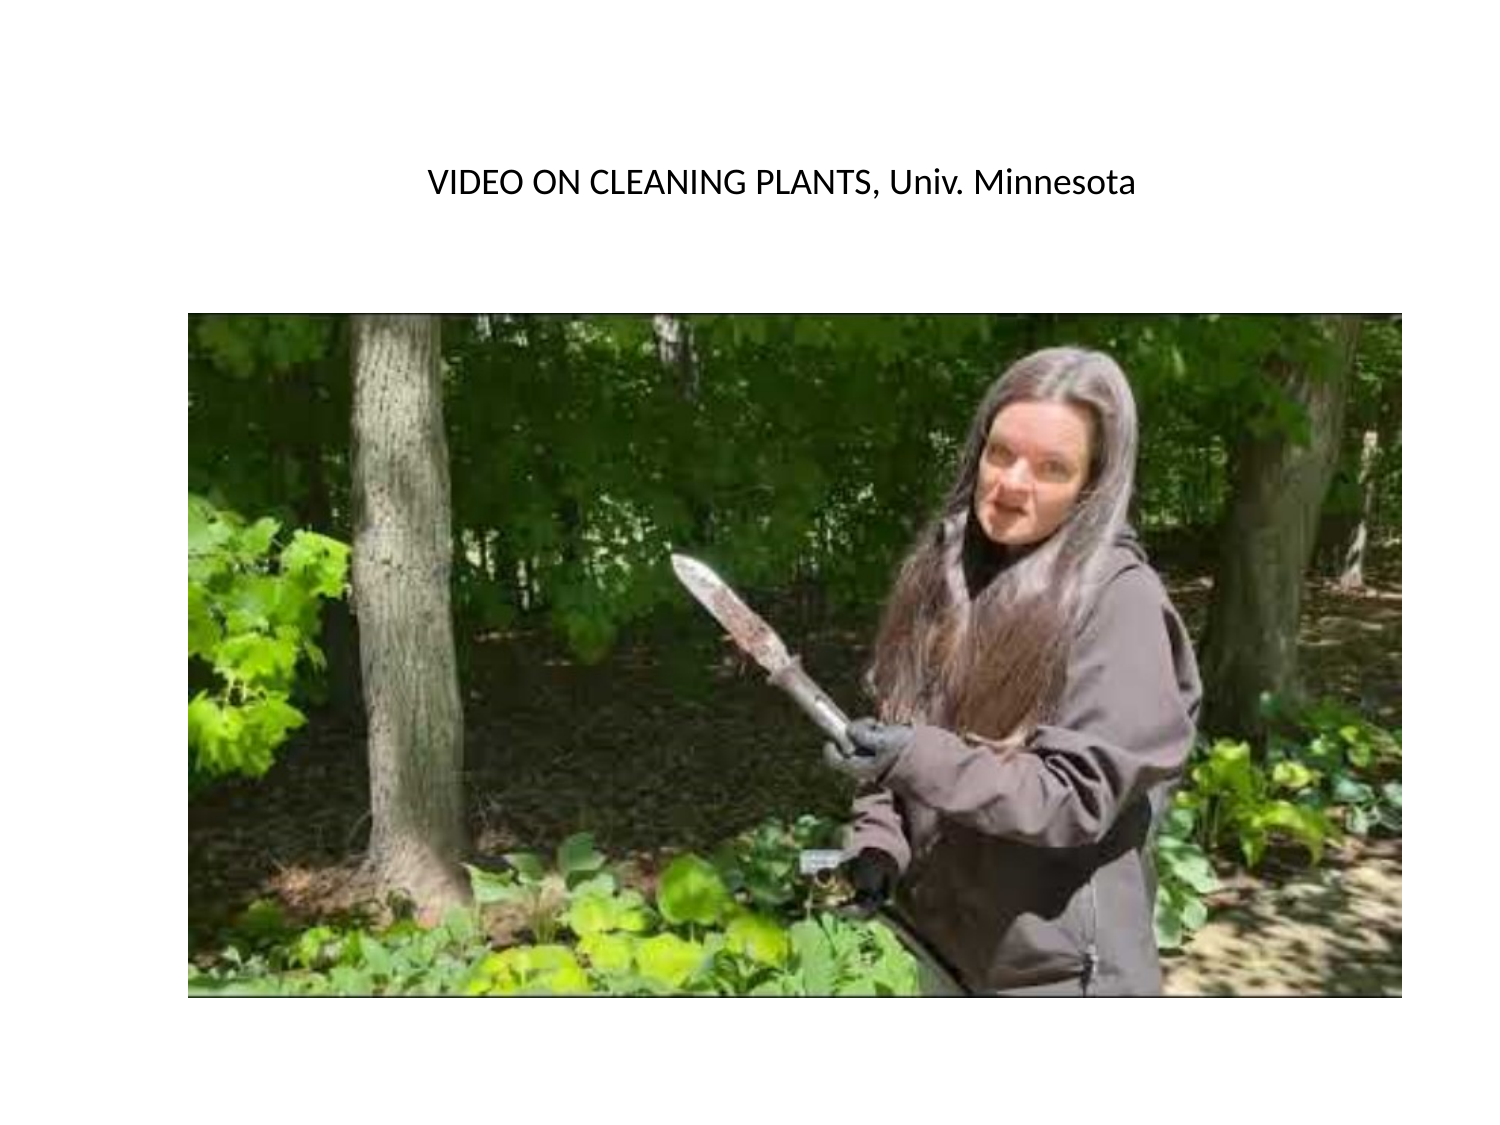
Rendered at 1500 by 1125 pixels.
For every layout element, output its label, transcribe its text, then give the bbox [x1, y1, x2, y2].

text_box VIDEO ON CLEANING PLANTS, Univ. Minnesota [162, 149, 1403, 210]
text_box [187, 312, 1403, 999]
